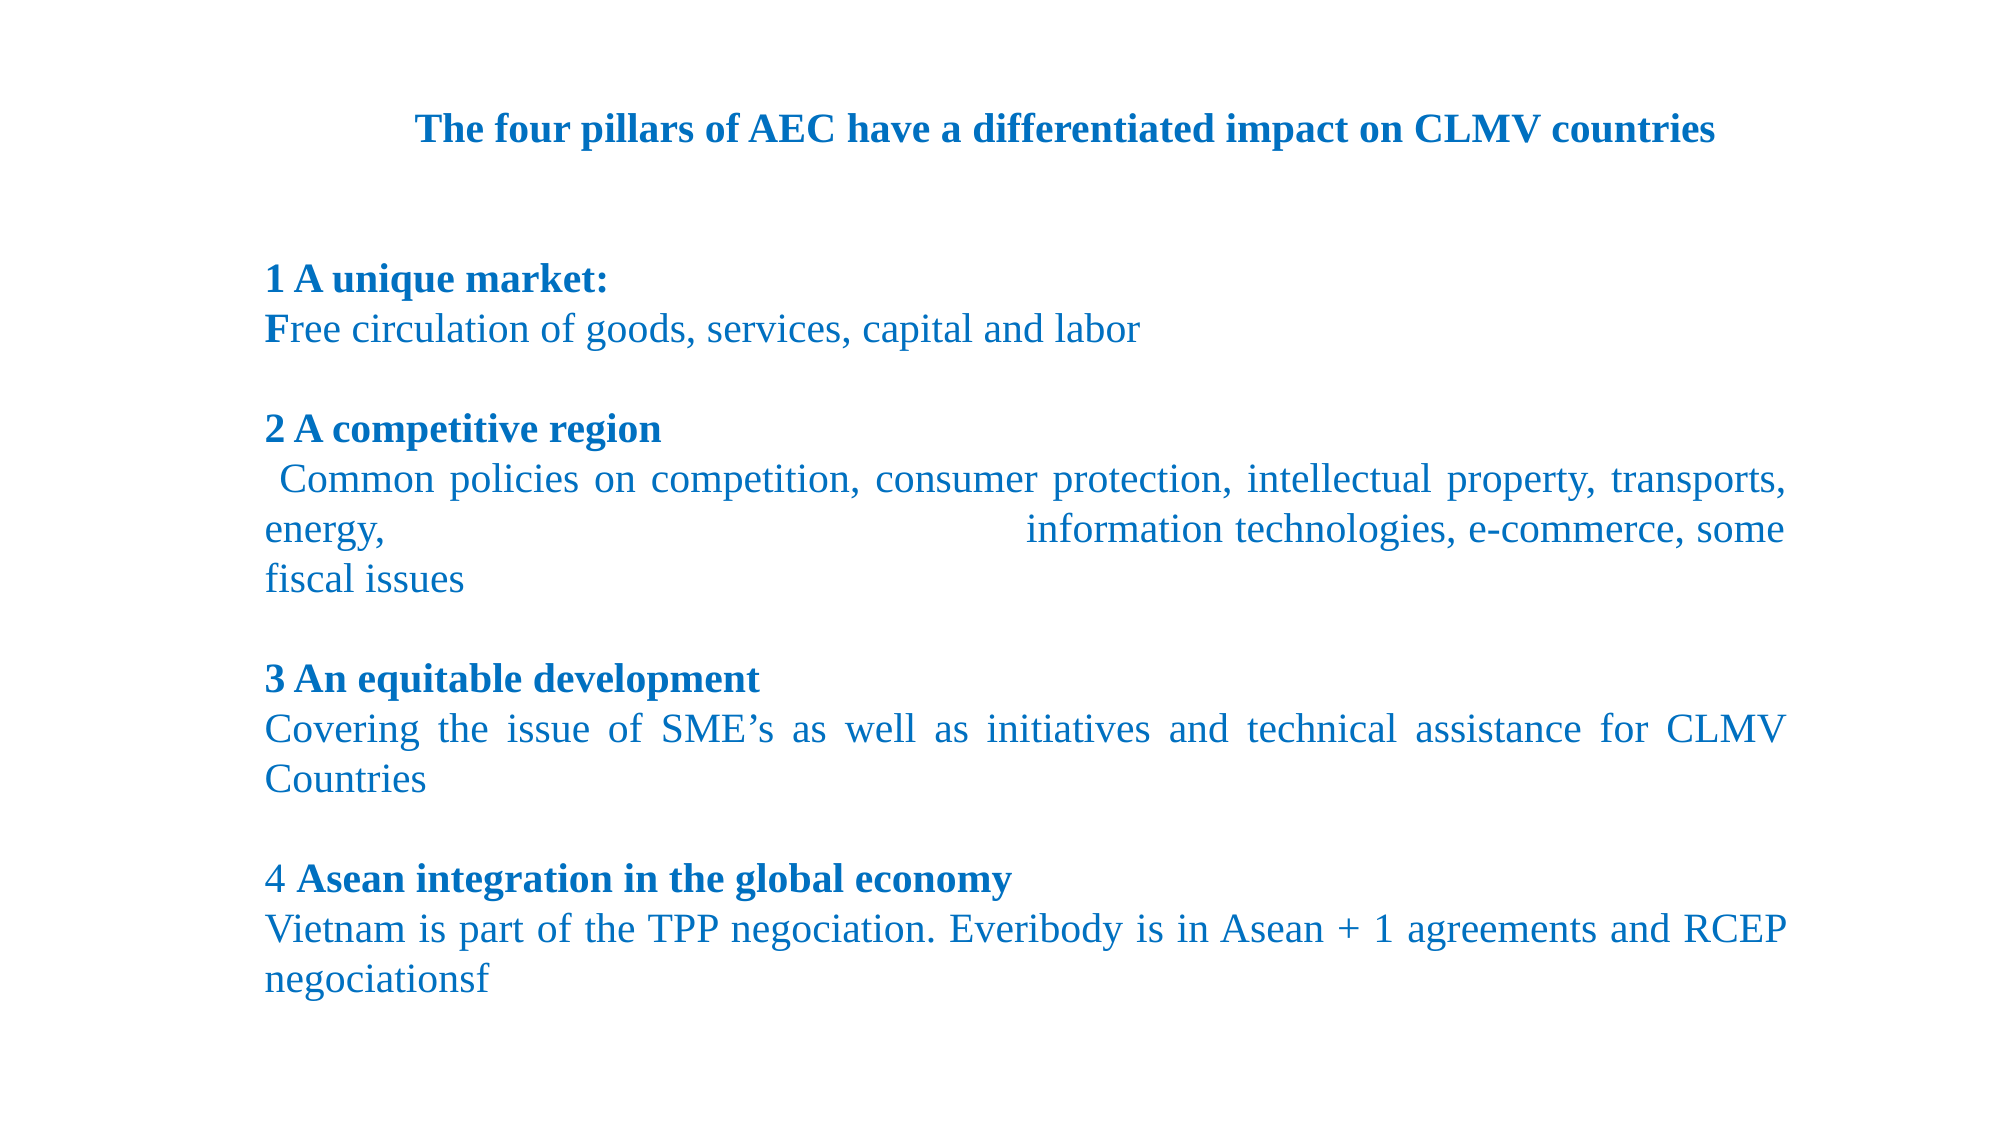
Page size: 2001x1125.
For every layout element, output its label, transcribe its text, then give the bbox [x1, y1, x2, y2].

text_box The four pillars of AEC have a differentiated impact on CLMV countries 1 A unique market: Free circulation of goods, services, capital and labor 2 A competitive region Common policies on competition, consumer protection, intellectual property, transports, energy, information technologies, e-commerce, some fiscal issues 3 An equitable development Covering the issue of SME’s as well as initiatives and technical assistance for CLMV Countries 4 Asean integration in the global economy Vietnam is part of the TPP negociation. Everibody is in Asean + 1 agreements and RCEP negociationsf [249, 92, 1803, 1009]
